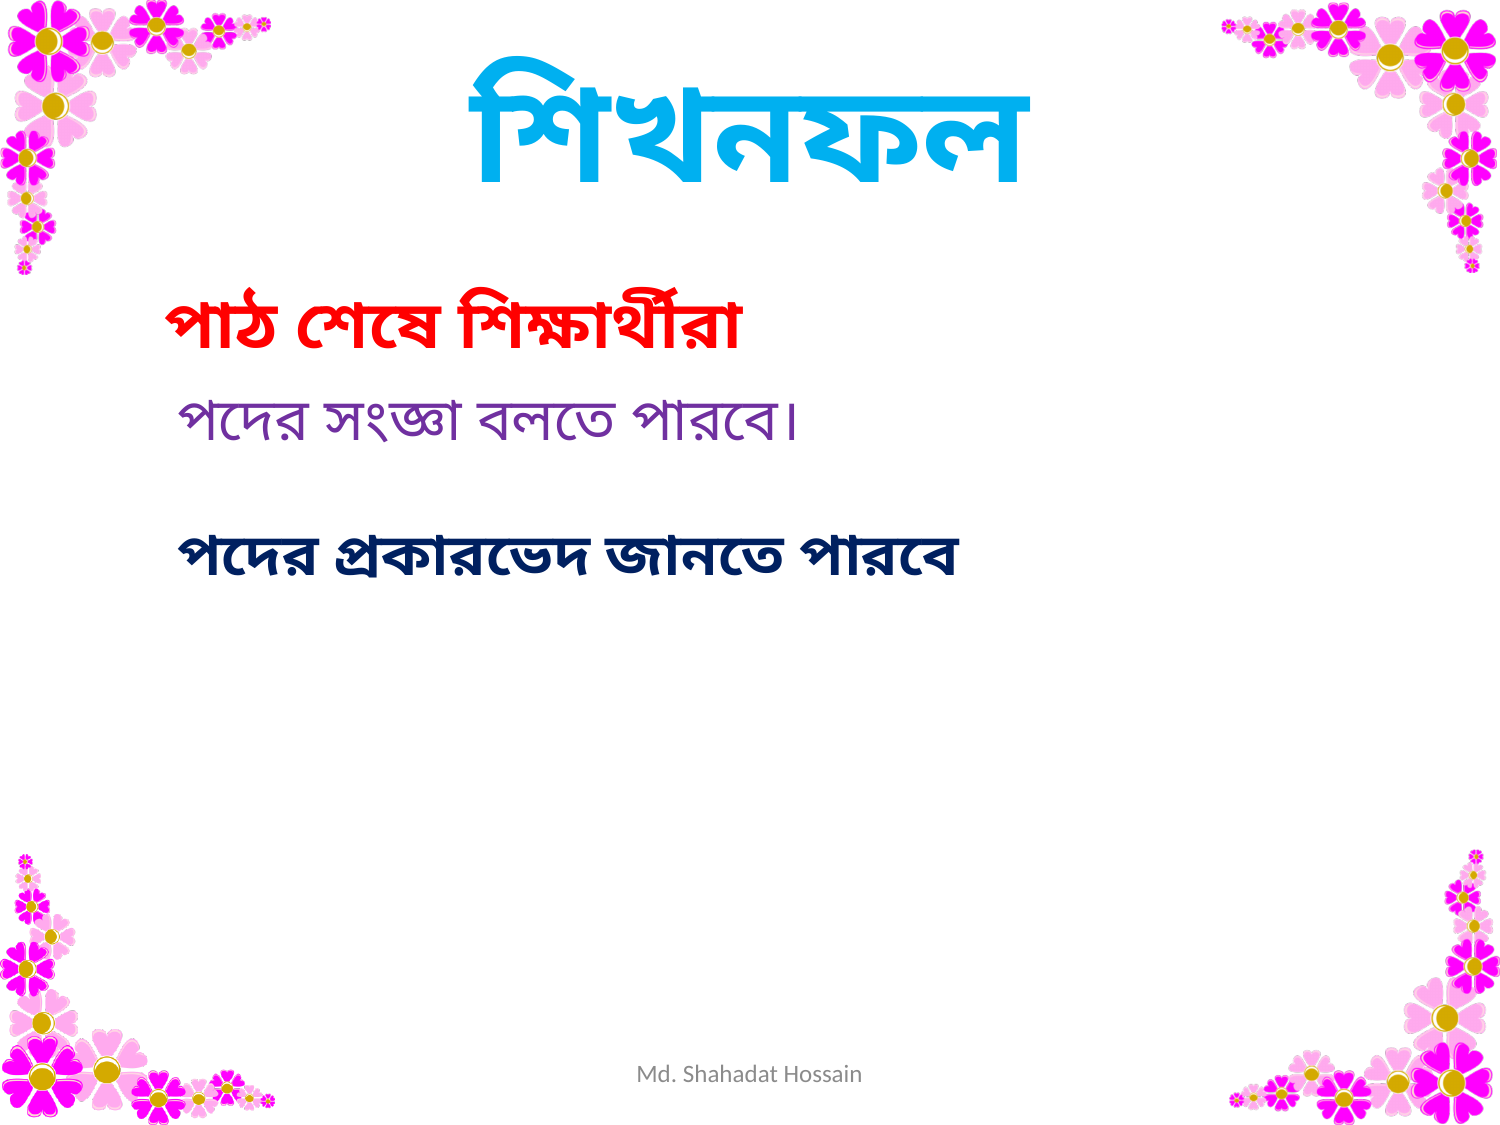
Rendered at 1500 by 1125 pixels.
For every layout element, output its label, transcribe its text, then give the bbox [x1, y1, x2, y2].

picture [1, 0, 271, 275]
text_box পাঠ শেষে শিক্ষার্থীরা [149, 274, 946, 370]
picture [1222, 3, 1497, 273]
text_box শিখনফল [50, 37, 1450, 218]
picture [1230, 850, 1500, 1125]
text_box পদের প্রকারভেদ জানতে পারবে [162, 509, 1475, 595]
picture [0, 854, 275, 1125]
text_box পদের সংজ্ঞা বলতে পারবে। [162, 375, 1039, 460]
footer Md. Shahadat Hossain [512, 1042, 988, 1103]
